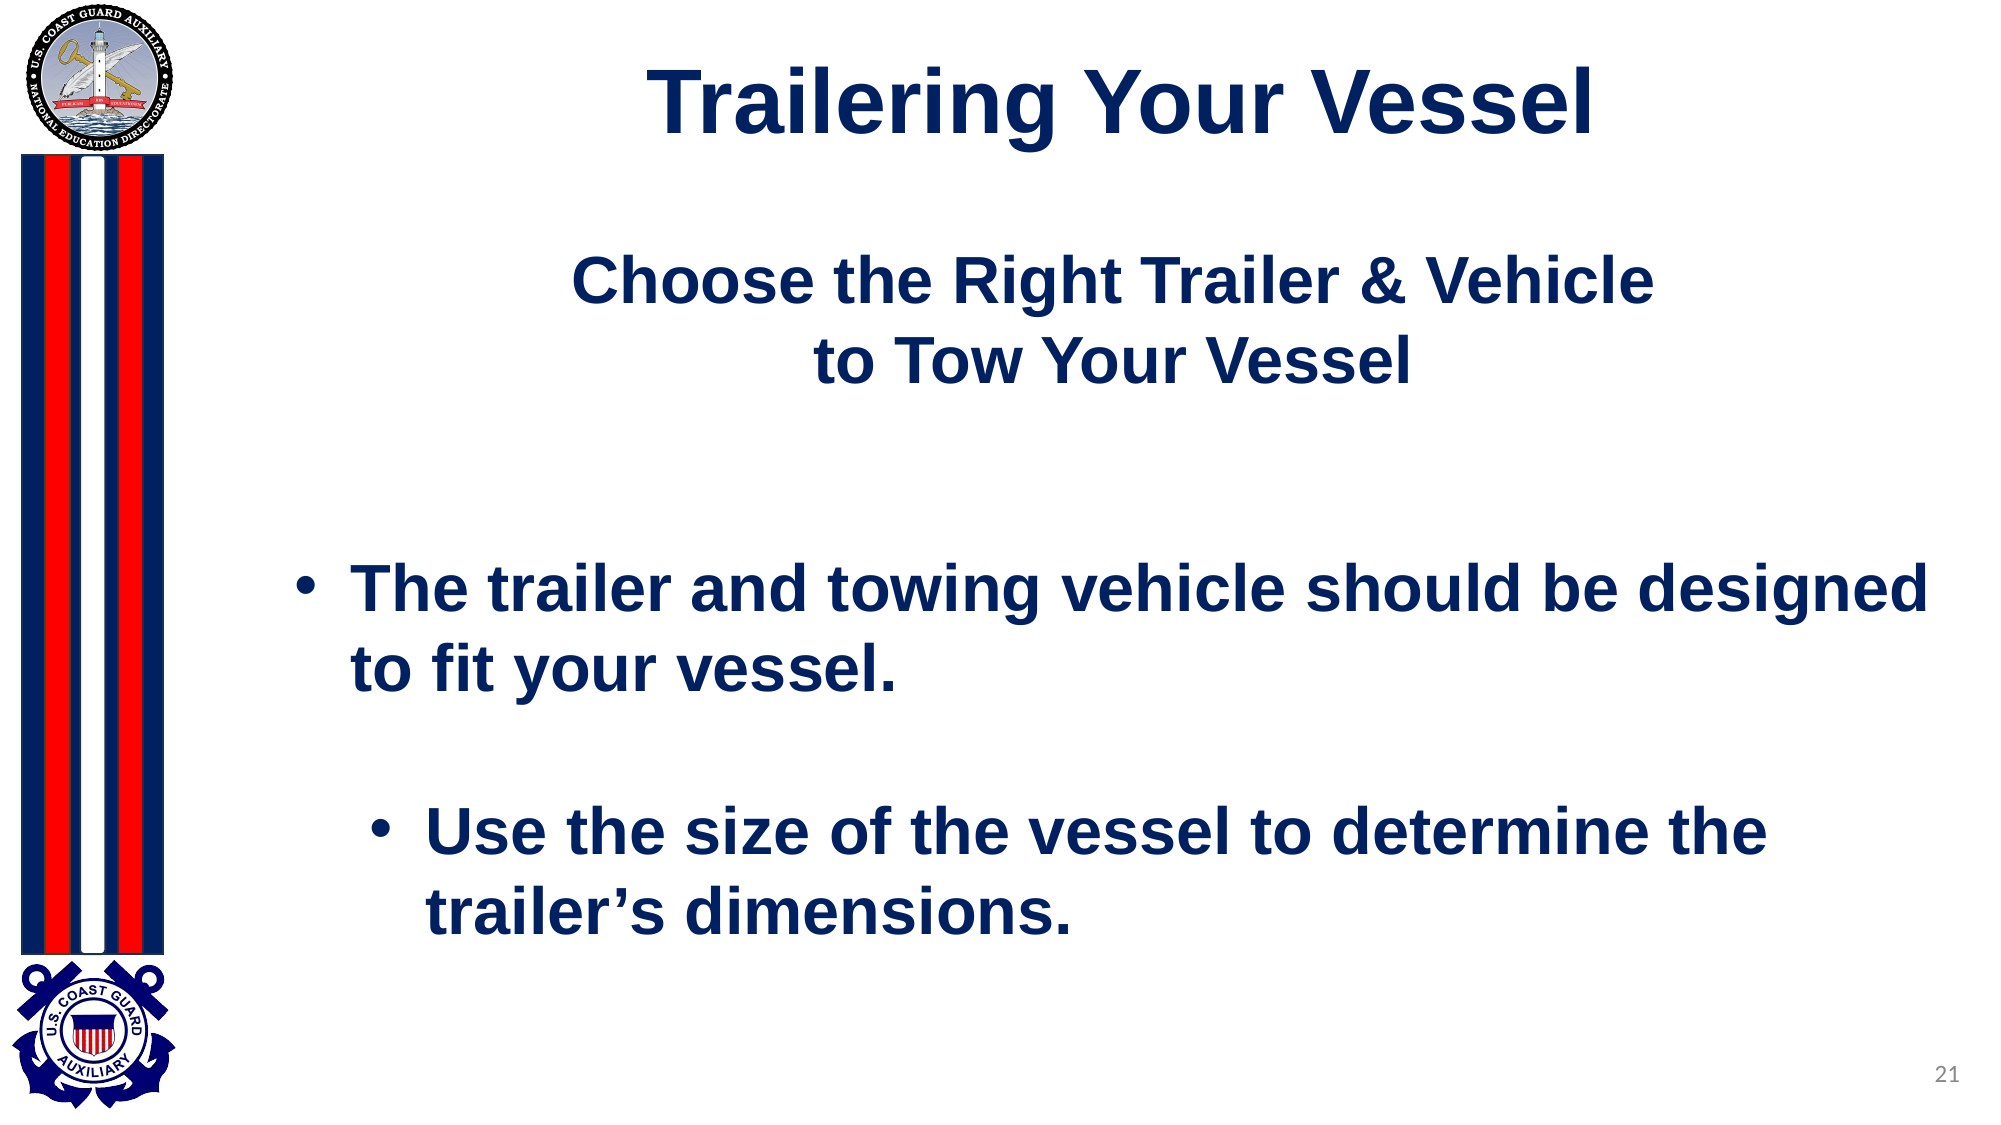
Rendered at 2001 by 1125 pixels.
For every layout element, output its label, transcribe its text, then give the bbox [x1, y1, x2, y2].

text_box The trailer and towing vehicle should be designed to fit your vessel. Use the size of the vessel to determine the trailer’s dimensions. [279, 536, 1982, 955]
picture [21, 0, 178, 156]
picture [0, 941, 189, 1123]
title Trailering Your Vessel [279, 19, 1965, 161]
slide_number ‹#› [1837, 1042, 1975, 1103]
text_box Choose the Right Trailer & Vehicle to Tow Your Vessel [262, 228, 1965, 404]
